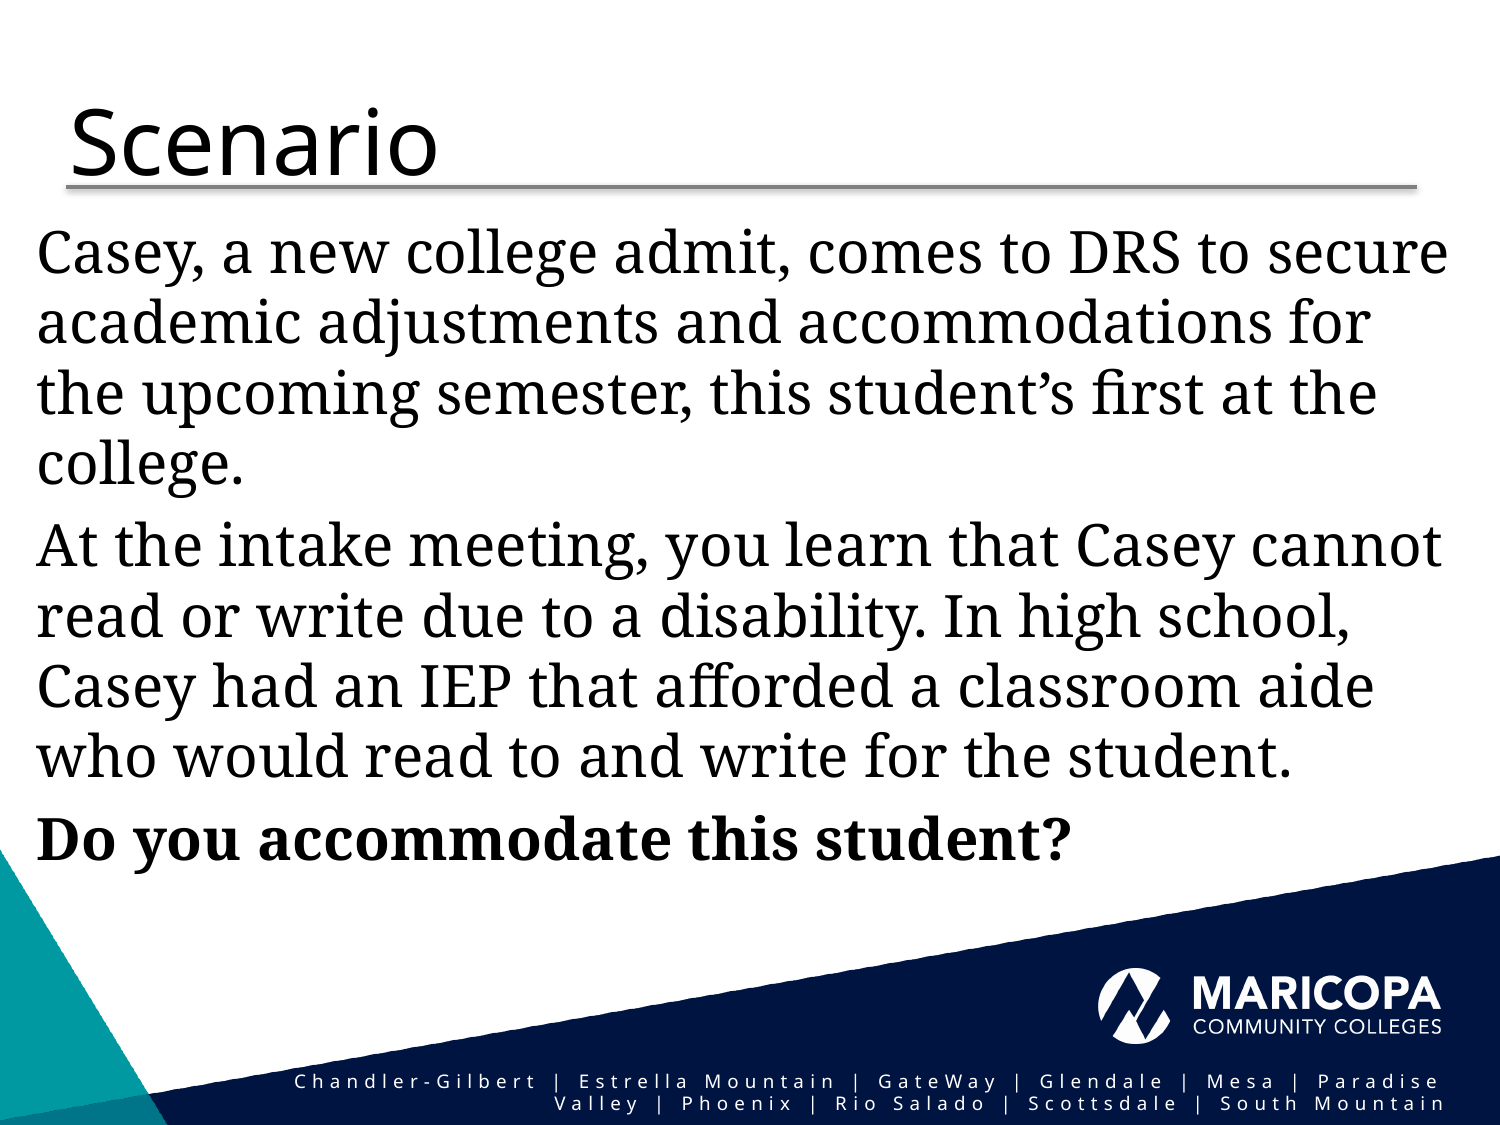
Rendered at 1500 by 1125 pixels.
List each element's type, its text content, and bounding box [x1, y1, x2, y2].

picture [0, 819, 1500, 1125]
list Casey, a new college admit, comes to DRS to secure academic adjustments and accommodations for the upcoming semester, this student’s first at the college. At the intake meeting, you learn that Casey cannot read or write due to a disability. In high school, Casey had an IEP that afforded a classroom aide who would read to and write for the student. Do you accommodate this student? [21, 207, 1470, 955]
title Scenario [54, 45, 1405, 207]
